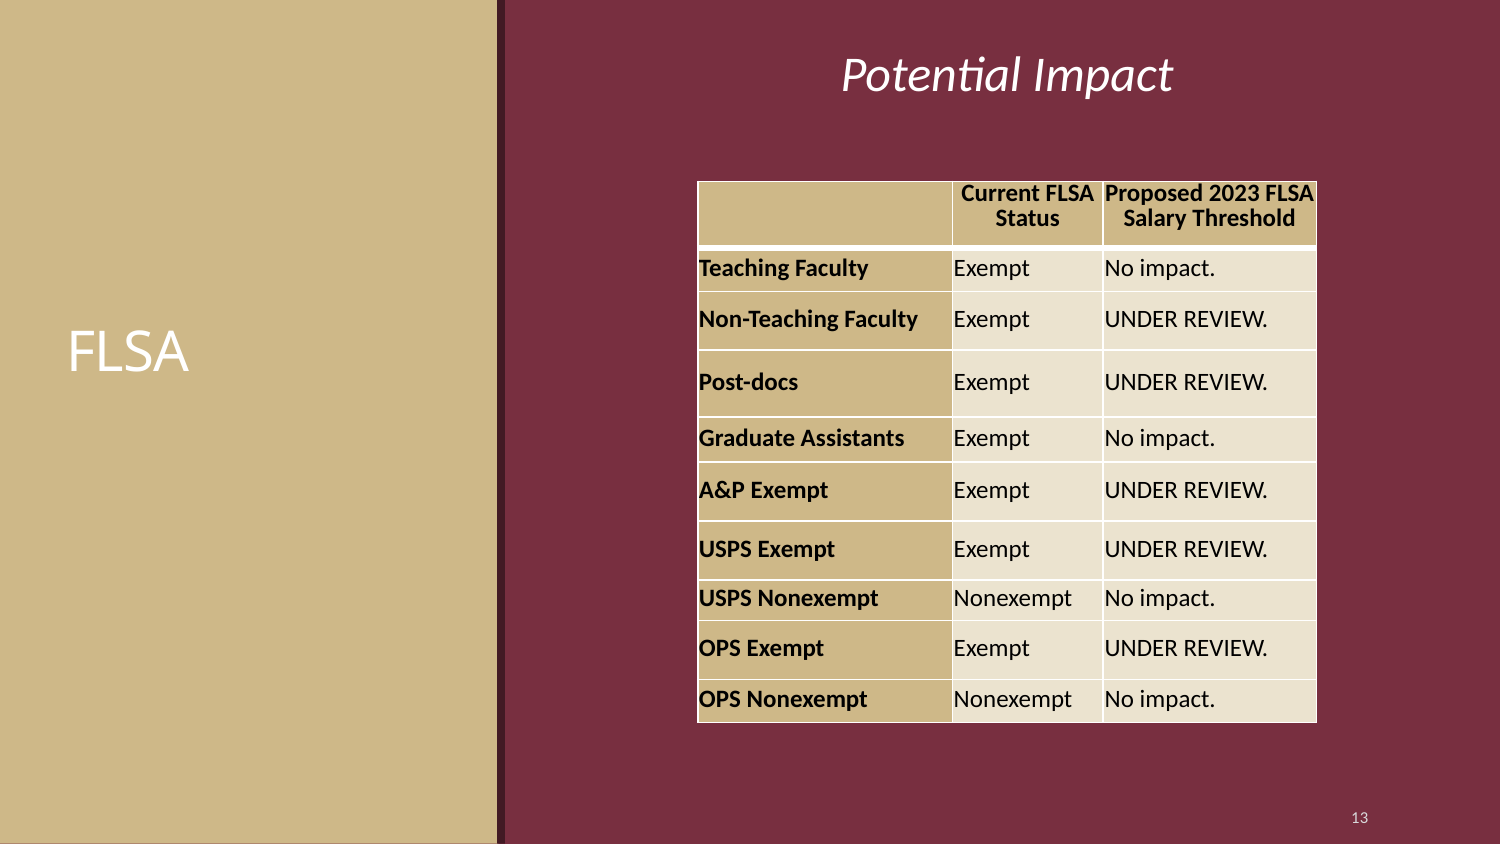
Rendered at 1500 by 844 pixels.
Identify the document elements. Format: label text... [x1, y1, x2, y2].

table_cell Exempt [953, 522, 1102, 579]
table_cell Exempt [953, 418, 1102, 461]
table_cell Exempt [953, 621, 1102, 679]
table_cell OPS Exempt [699, 621, 952, 679]
table_header Proposed 2023 FLSA Salary Threshold [1104, 182, 1316, 245]
table_cell Nonexempt [953, 581, 1102, 620]
table_cell No impact. [1104, 581, 1316, 620]
table_cell UNDER REVIEW. [1104, 463, 1316, 520]
table_cell Exempt [953, 351, 1102, 416]
title FLSA [54, 107, 449, 389]
table_cell No impact. [1104, 680, 1316, 722]
table_cell Nonexempt [953, 680, 1102, 722]
text_box Potential Impact [534, 33, 1480, 109]
table_header [699, 182, 952, 245]
table_cell Non-Teaching Faculty [699, 292, 952, 349]
table_cell Exempt [953, 463, 1102, 520]
slide_number 13 [1218, 794, 1380, 840]
table_cell OPS Nonexempt [699, 680, 952, 722]
table_cell USPS Exempt [699, 522, 952, 579]
table_cell UNDER REVIEW. [1104, 621, 1316, 679]
table_cell Graduate Assistants [699, 418, 952, 461]
table_cell Post-docs [699, 351, 952, 416]
table_cell No impact. [1104, 251, 1316, 291]
table_cell Exempt [953, 292, 1102, 349]
table_cell Exempt [953, 251, 1102, 291]
table_cell A&P Exempt [699, 463, 952, 520]
table_header Current FLSA Status [953, 182, 1102, 245]
table_cell UNDER REVIEW. [1104, 522, 1316, 579]
table_cell UNDER REVIEW. [1104, 292, 1316, 349]
table_cell Teaching Faculty [699, 251, 952, 291]
table_cell USPS Nonexempt [699, 581, 952, 620]
table_cell UNDER REVIEW. [1104, 351, 1316, 416]
table_cell No impact. [1104, 418, 1316, 461]
